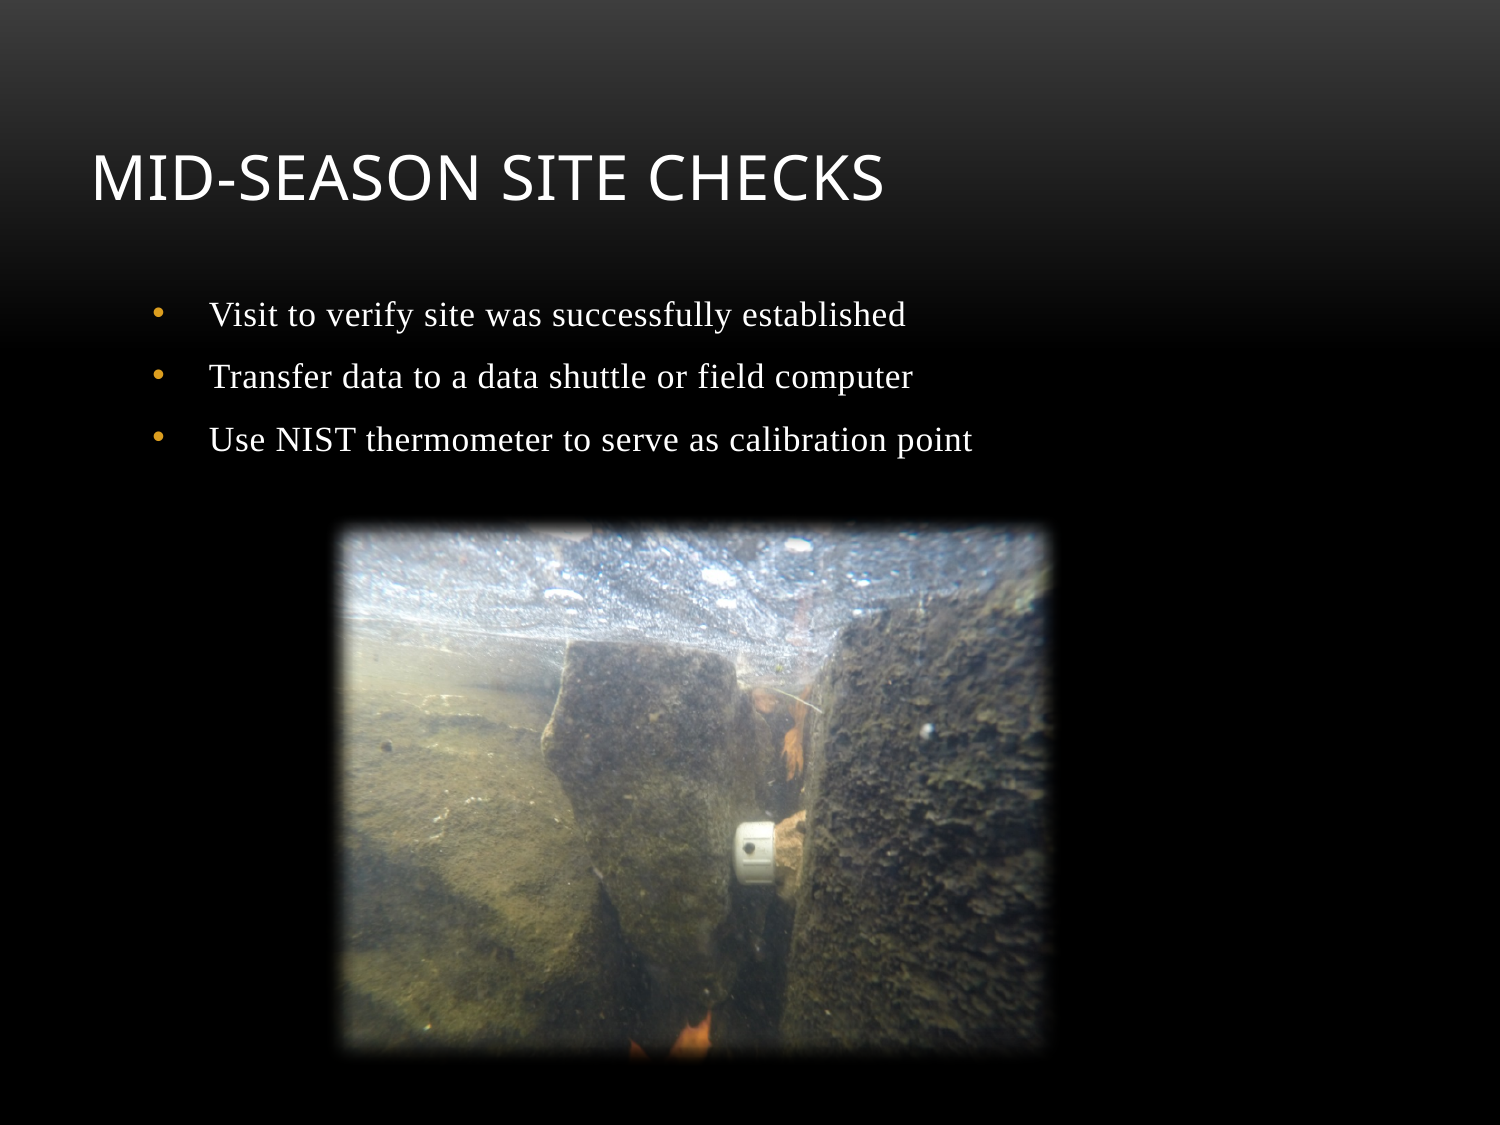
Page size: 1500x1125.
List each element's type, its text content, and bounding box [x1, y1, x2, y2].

list Visit to verify site was successfully established Transfer data to a data shuttle or field computer Use NIST thermometer to serve as calibration point [137, 283, 1363, 532]
picture [324, 513, 1063, 1067]
title Mid-season site checks [75, 99, 1375, 220]
